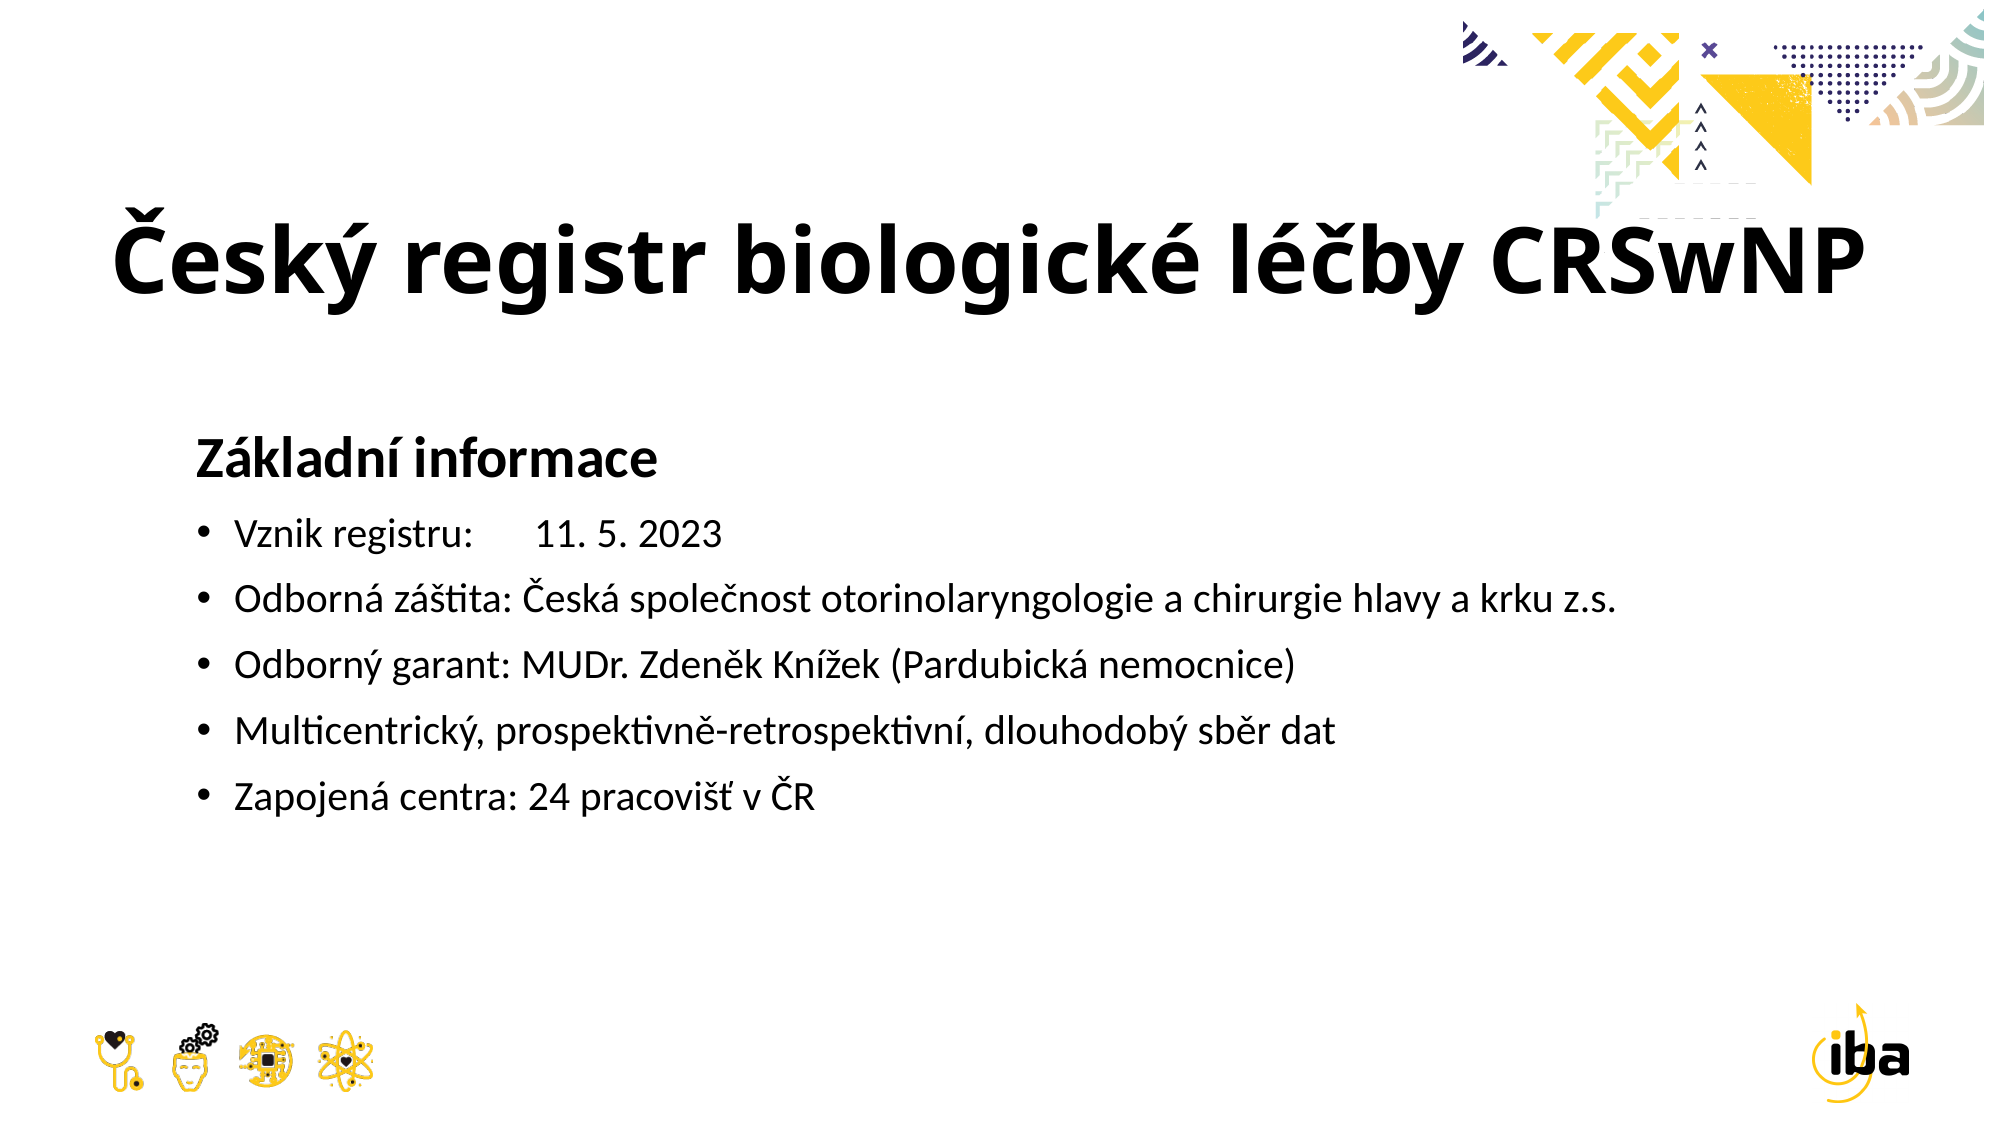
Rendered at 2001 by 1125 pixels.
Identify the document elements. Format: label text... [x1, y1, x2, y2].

picture [95, 1023, 373, 1092]
title Český registr biologické léčby CRSwNP [95, 190, 1905, 339]
picture [1812, 1003, 1909, 1103]
picture [1463, 9, 1984, 253]
text_box Základní informace Vznik registru: 11. 5. 2023 Odborná záštita: Česká společnost otorinolaryngologie a chirurgie hlavy a krku z.s. Odborný garant: MUDr. Zdeněk Knížek (Pardubická nemocnice) Multicentrický, prospektivně-retrospektivní, dlouhodobý sběr dat Zapojená centra: 24 pracovišť v ČR [181, 419, 1819, 870]
